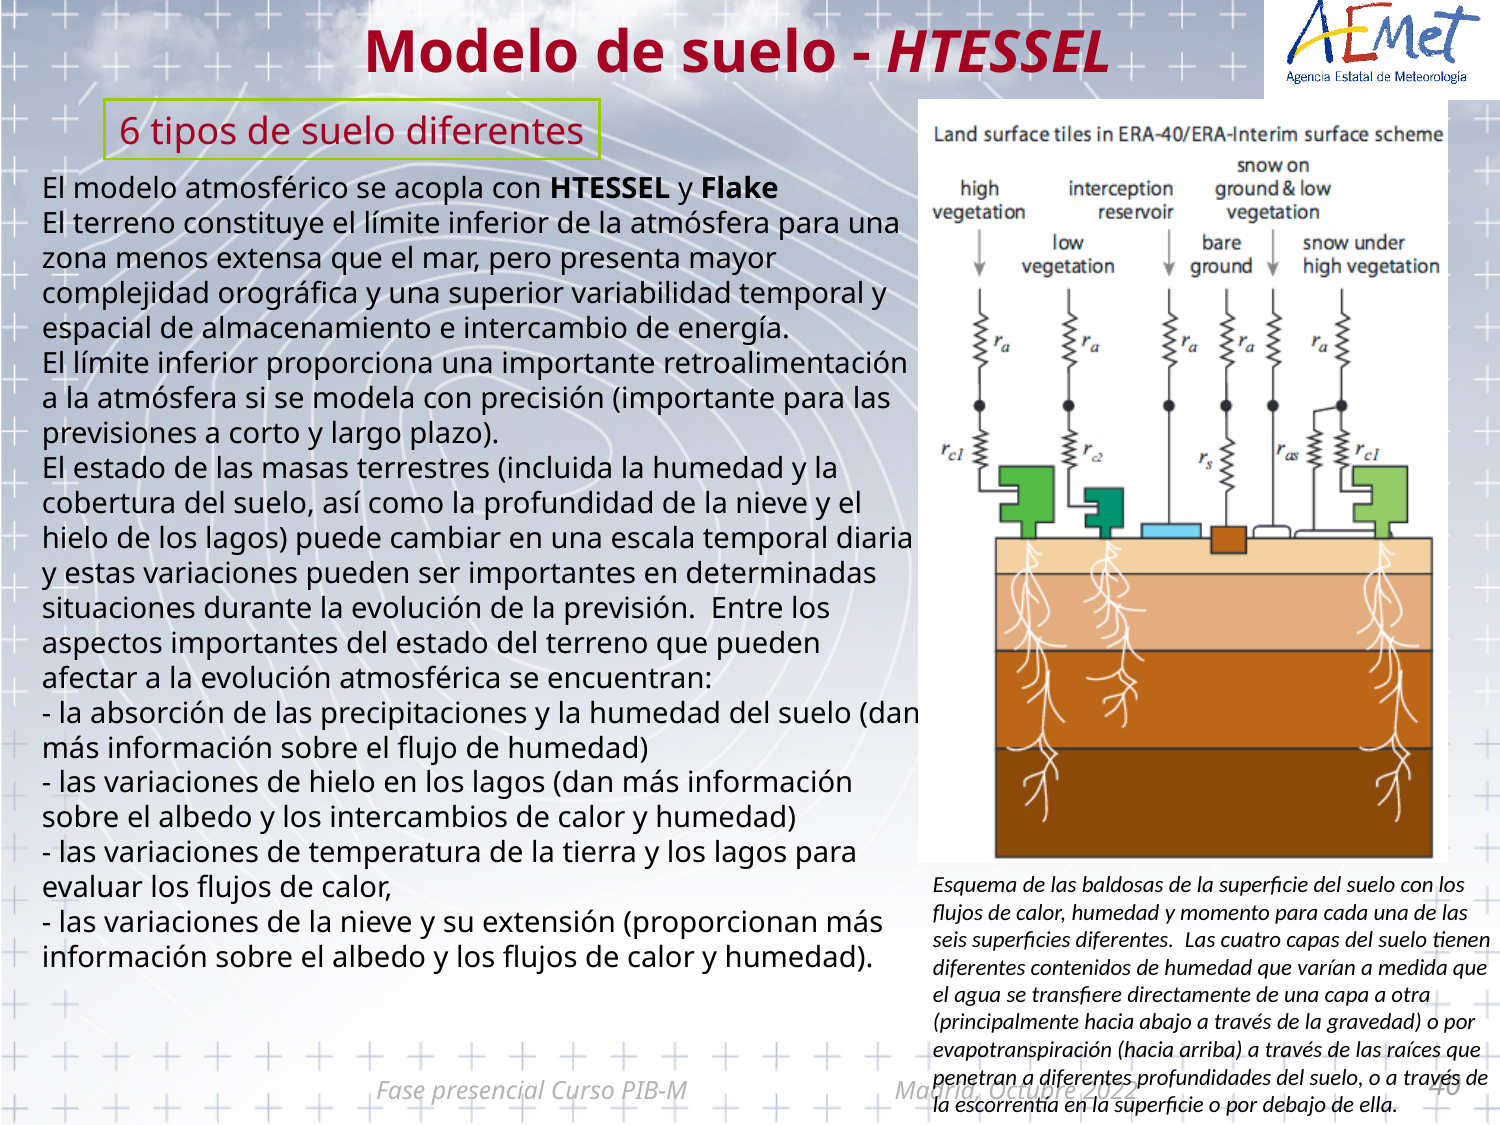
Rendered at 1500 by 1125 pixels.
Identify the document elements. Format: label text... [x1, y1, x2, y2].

text_box Esquema de las baldosas de la superficie del suelo con los flujos de calor, humedad y momento para cada una de las seis superficies diferentes. Las cuatro capas del suelo tienen diferentes contenidos de humedad que varían a medida que el agua se transfiere directamente de una capa a otra (principalmente hacia abajo a través de la gravedad) o por evapotranspiración (hacia arriba) a través de las raíces que penetran a diferentes profundidades del suelo, o a través de la escorrentía en la superficie o por debajo de ella. [918, 862, 1500, 1125]
title Modelo de suelo - HTESSEL [218, 19, 1258, 80]
text_box 6 tipos de suelo diferentes [104, 99, 600, 159]
picture [1, 0, 1500, 1125]
list El modelo atmosférico se acopla con HTESSEL y Flake El terreno constituye el límite inferior de la atmósfera para una zona menos extensa que el mar, pero presenta mayor complejidad orográfica y una superior variabilidad temporal y espacial de almacenamiento e intercambio de energía. El límite inferior proporciona una importante retroalimentación a la atmósfera si se modela con precisión (importante para las previsiones a corto y largo plazo). El estado de las masas terrestres (incluida la humedad y la cobertura del suelo, así como la profundidad de la nieve y el hielo de los lagos) puede cambiar en una escala temporal diaria y estas variaciones pueden ser importantes en determinadas situaciones durante la evolución de la previsión. Entre los aspectos importantes del estado del terreno que pueden afectar a la evolución atmosférica se encuentran: - la absorción de las precipitaciones y la humedad del suelo (dan más información sobre el flujo de humedad) - las variaciones de hielo en los lagos (dan más información sobre el albedo y los intercambios de calor y humedad) - las variaciones de temperatura de la tierra y los lagos para evaluar los flujos de calor, - las variaciones de la nieve y su extensión (proporcionan más información sobre el albedo y los flujos de calor y humedad). [27, 162, 918, 1125]
